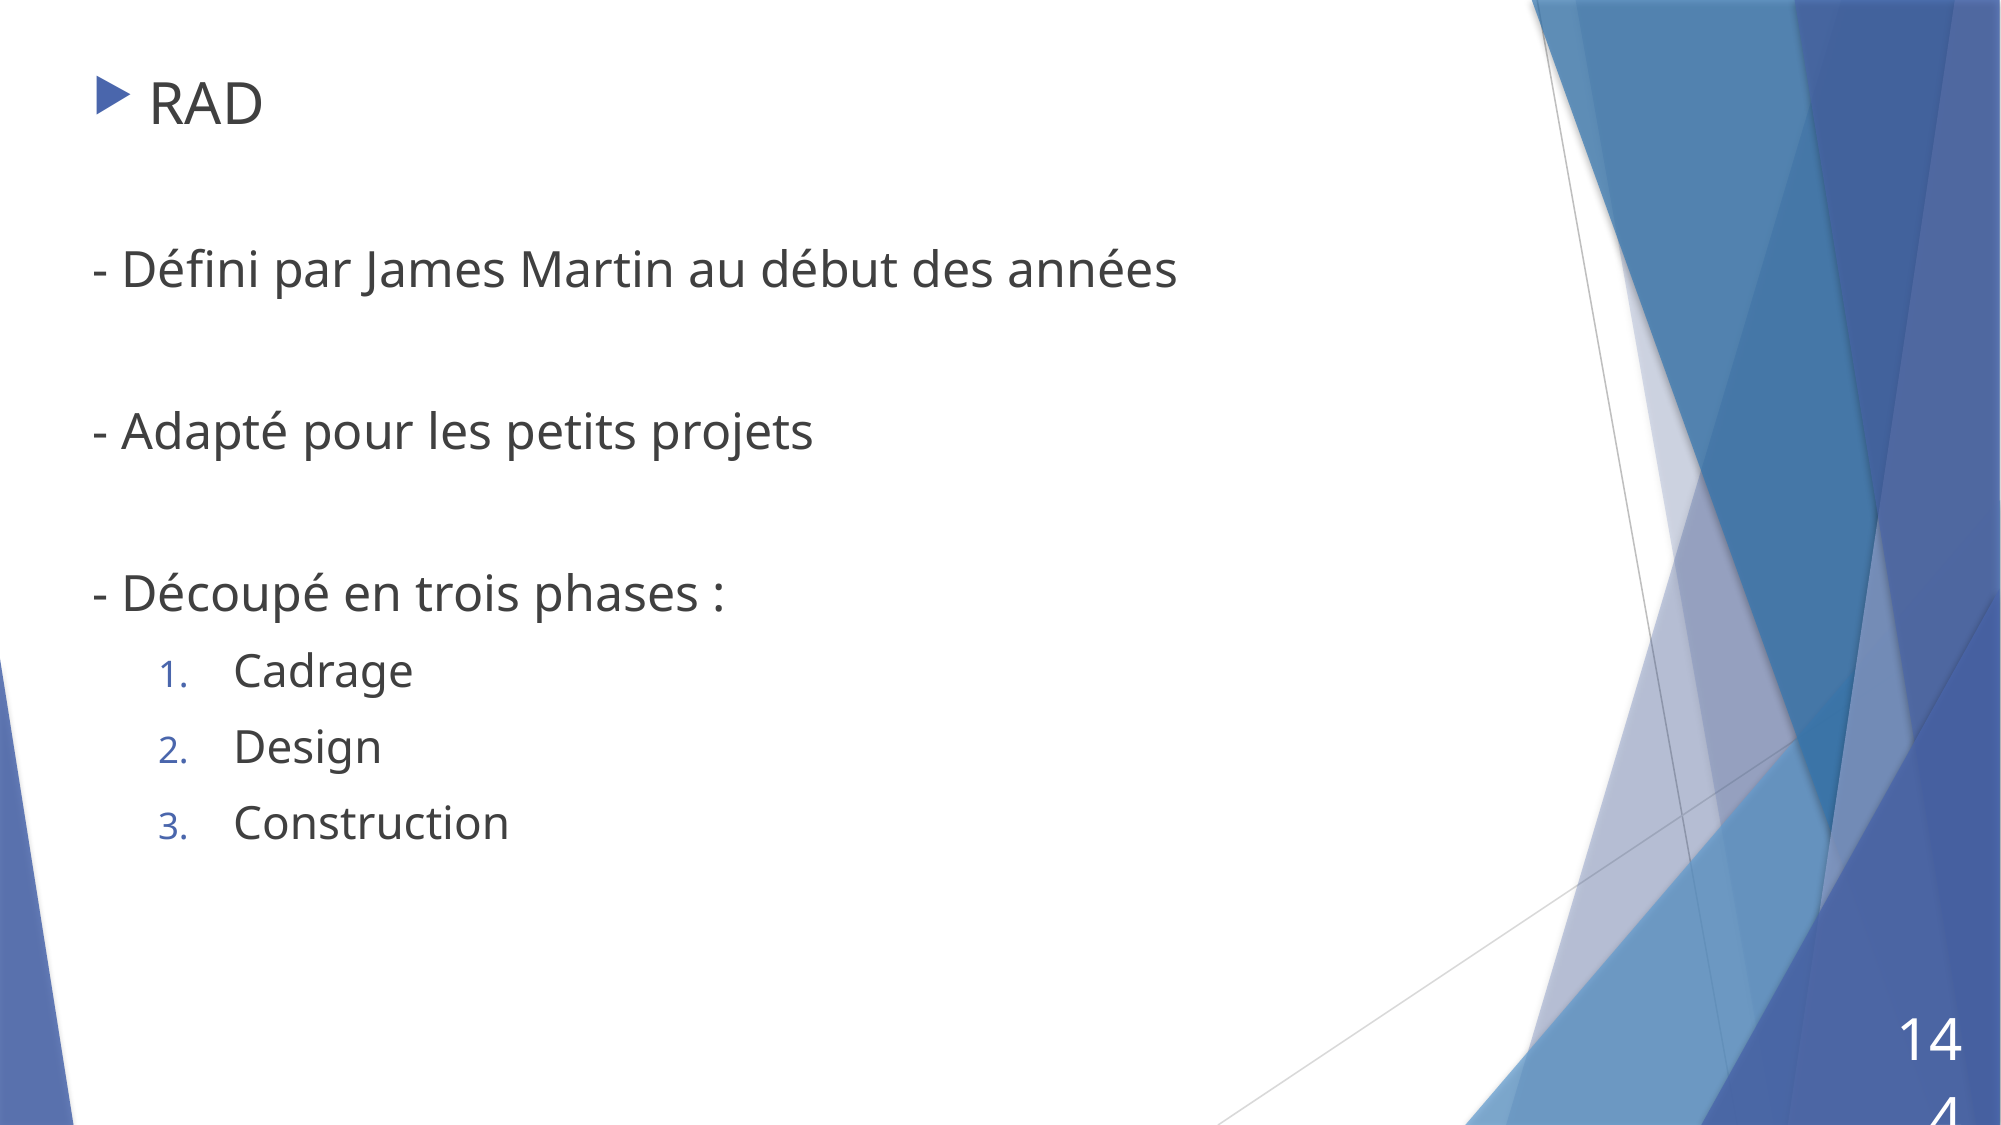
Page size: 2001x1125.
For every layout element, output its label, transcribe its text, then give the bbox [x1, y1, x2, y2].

list RAD - Défini par James Martin au début des années - Adapté pour les petits projets - Découpé en trois phases : Cadrage Design Construction [77, 58, 1488, 925]
text_box 14 [1865, 1046, 1978, 1107]
